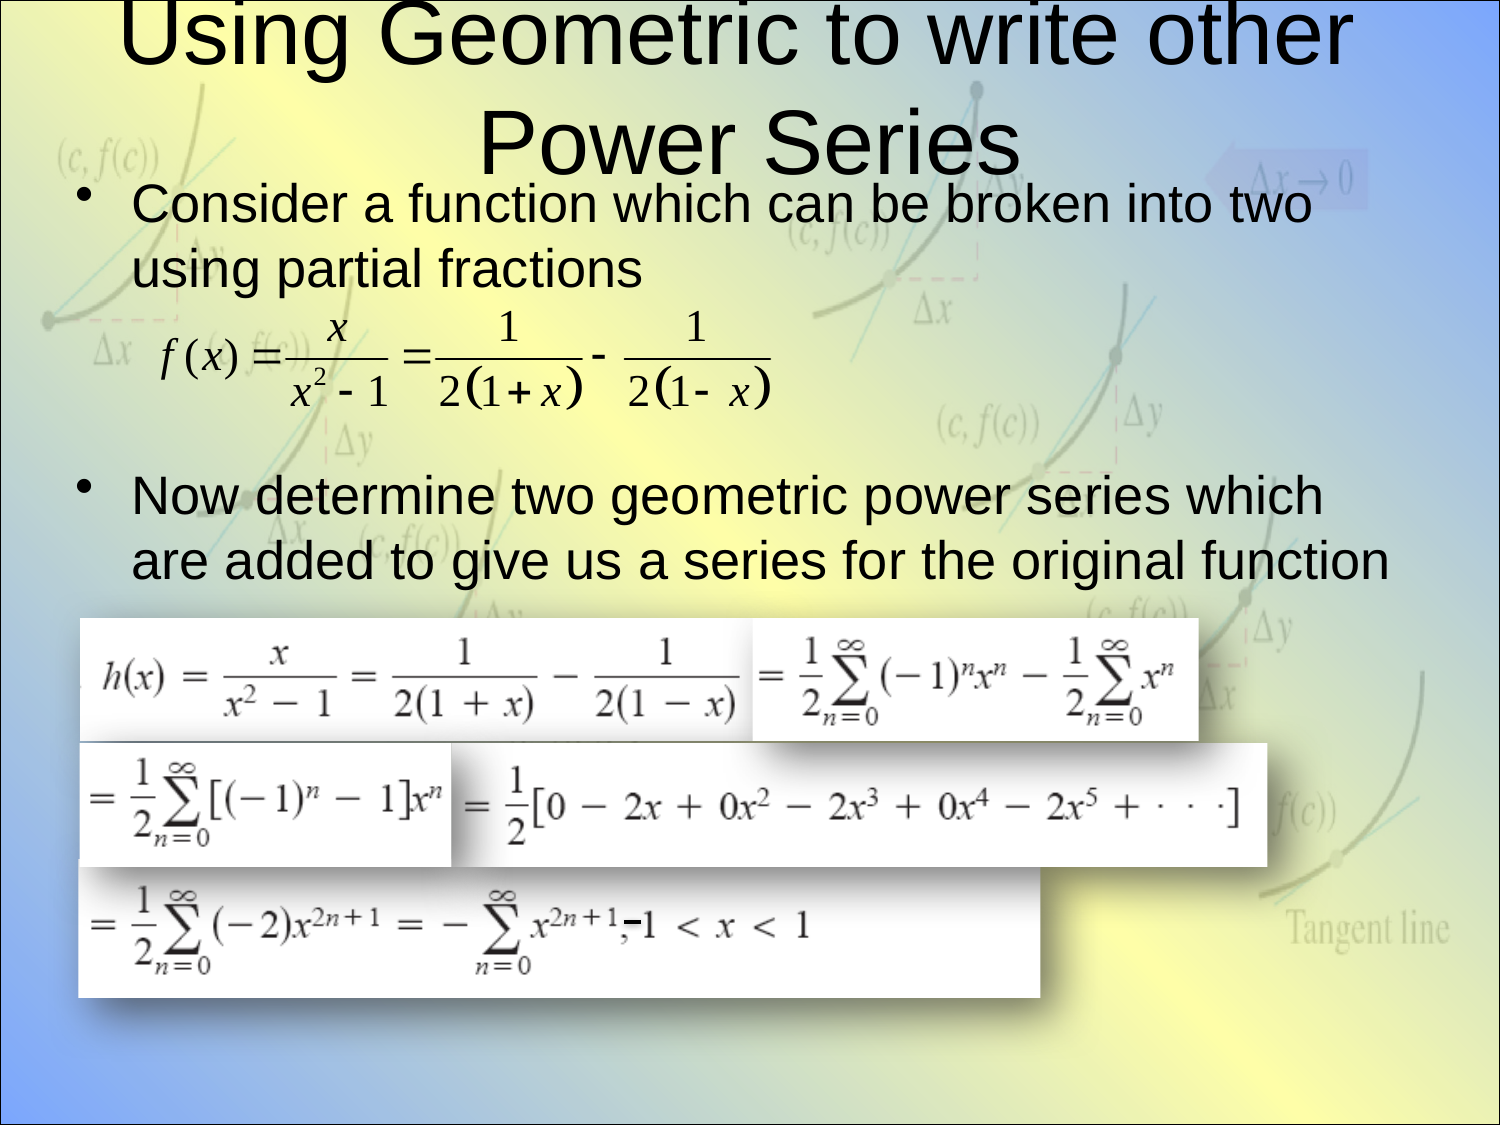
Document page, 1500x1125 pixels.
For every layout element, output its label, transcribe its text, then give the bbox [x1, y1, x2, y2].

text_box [144, 297, 781, 432]
picture [79, 618, 1199, 741]
picture [78, 742, 1268, 998]
list Consider a function which can be broken into two using partial fractions Now determine two geometric power series which are added to give us a series for the original function [59, 160, 1435, 1094]
title Using Geometric to write other Power Series [74, 0, 1426, 160]
